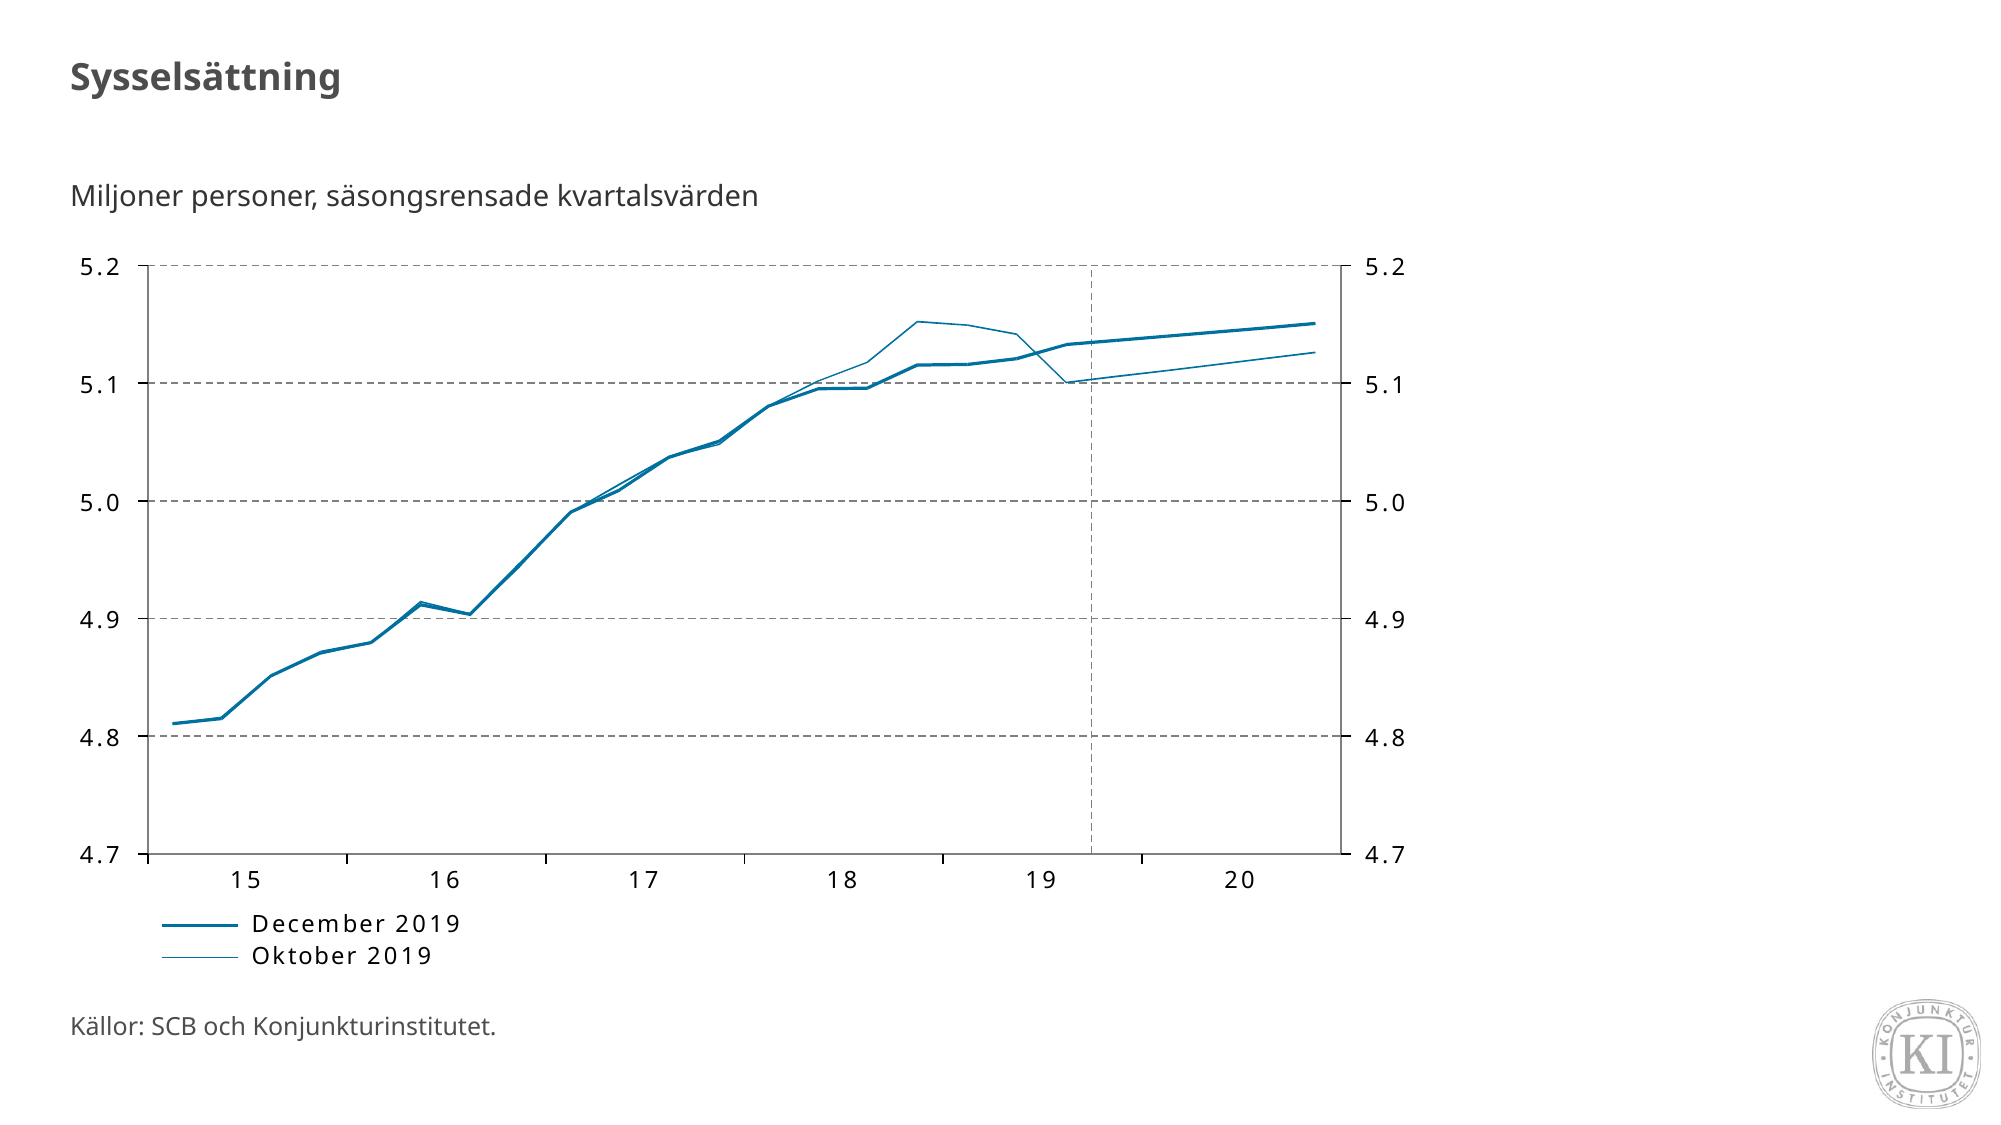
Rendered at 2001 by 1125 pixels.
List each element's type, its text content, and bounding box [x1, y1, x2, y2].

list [30, 228, 1453, 998]
picture [1872, 999, 1981, 1109]
list Miljoner personer, säsongsrensade kvartalsvärden [55, 137, 1476, 220]
subtitle Källor: SCB och Konjunkturinstitutet. [55, 1003, 1476, 1106]
title Sysselsättning [55, 45, 1476, 128]
